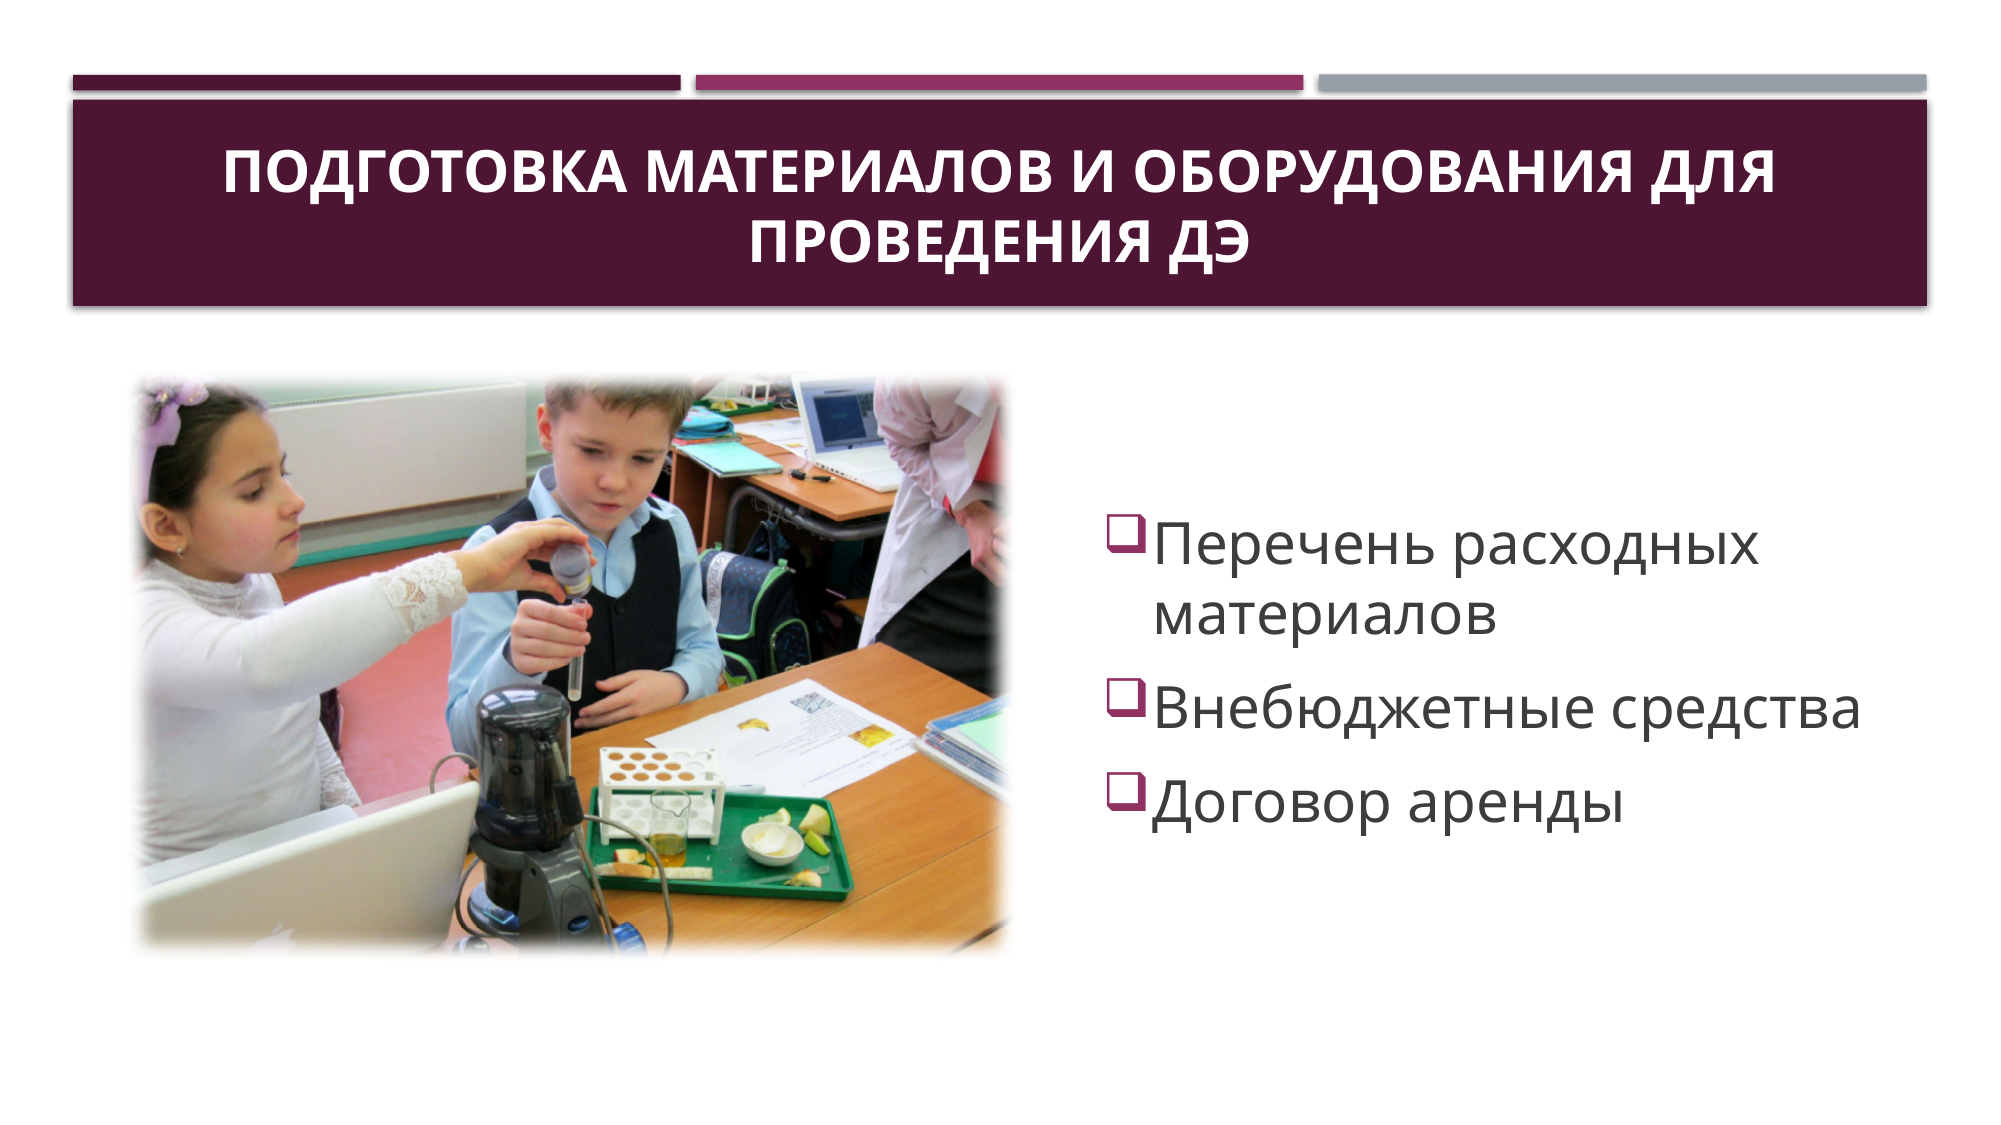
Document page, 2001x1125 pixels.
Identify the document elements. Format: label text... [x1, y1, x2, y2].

title Подготовка материалов и оборудования для проведения ДЭ [95, 119, 1905, 282]
list Перечень расходных материалов Внебюджетные средства Договор аренды [1087, 372, 1916, 969]
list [125, 368, 1017, 964]
